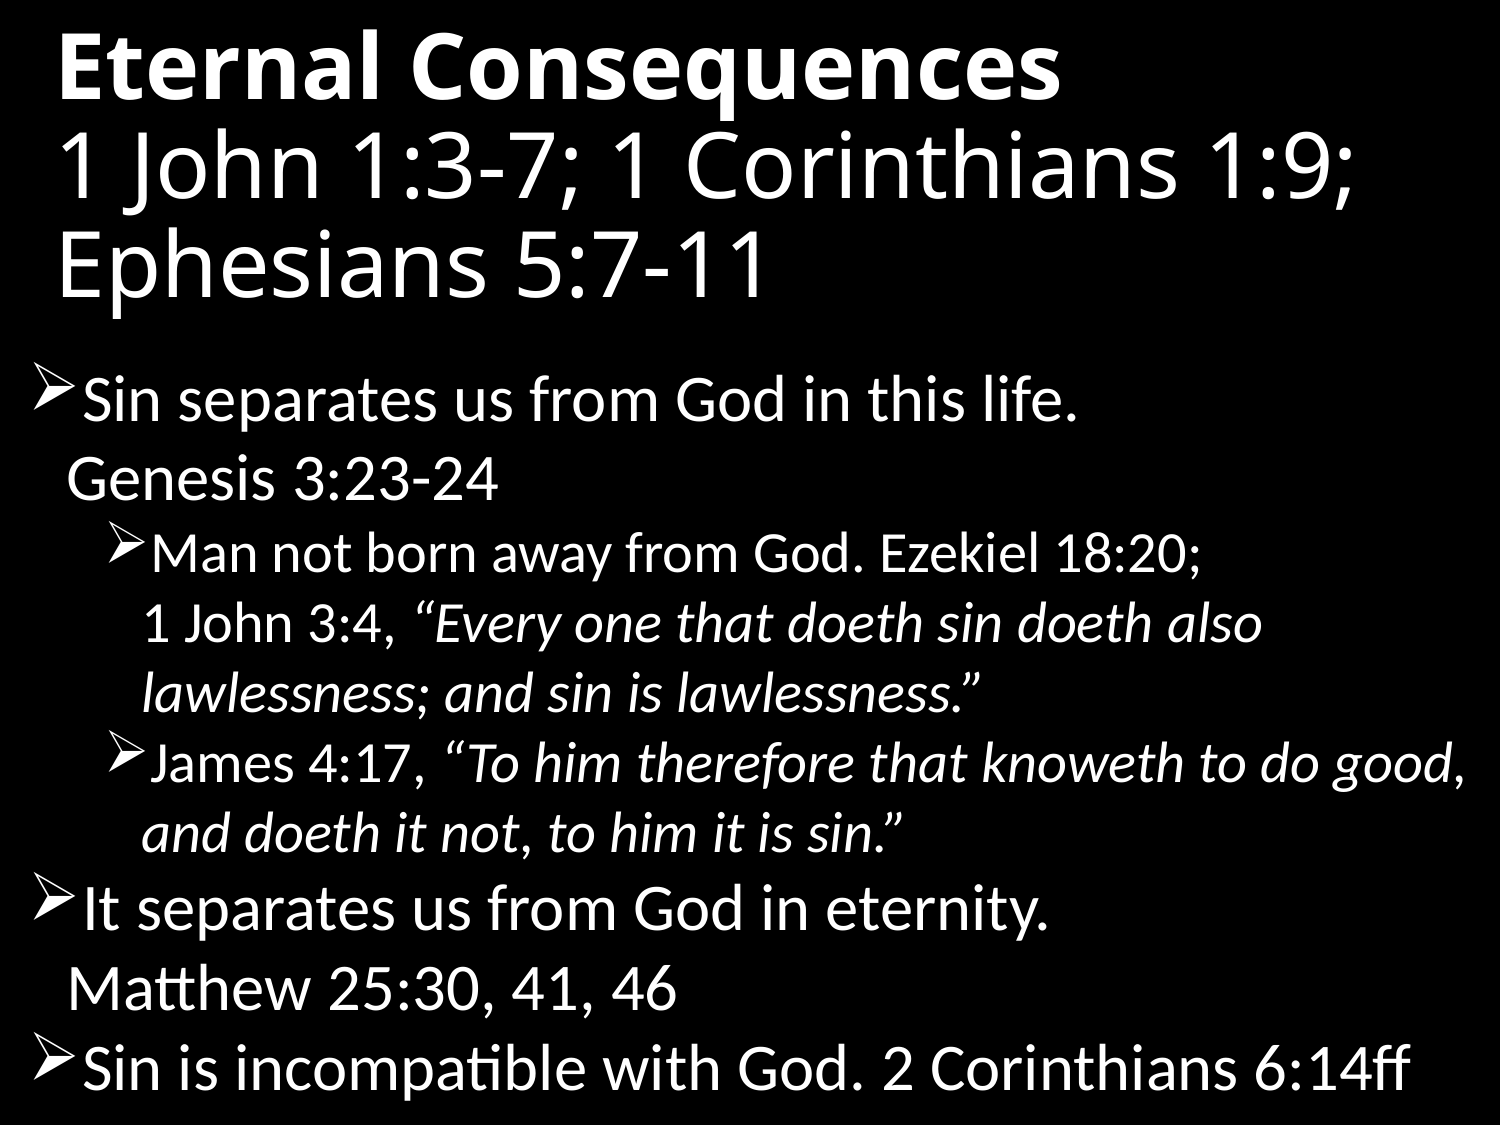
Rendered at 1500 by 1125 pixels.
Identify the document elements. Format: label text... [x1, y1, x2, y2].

list Sin separates us from God in this life. Genesis 3:23-24 Man not born away from God. Ezekiel 18:20; 1 John 3:4, “Every one that doeth sin doeth also lawlessness; and sin is lawlessness.” James 4:17, “To him therefore that knoweth to do good, and doeth it not, to him it is sin.” It separates us from God in eternity. Matthew 25:30, 41, 46 Sin is incompatible with God. 2 Corinthians 6:14ff [13, 346, 1487, 1112]
title Eternal Consequences 1 John 1:3-7; 1 Corinthians 1:9; Ephesians 5:7-11 [39, 12, 1465, 325]
